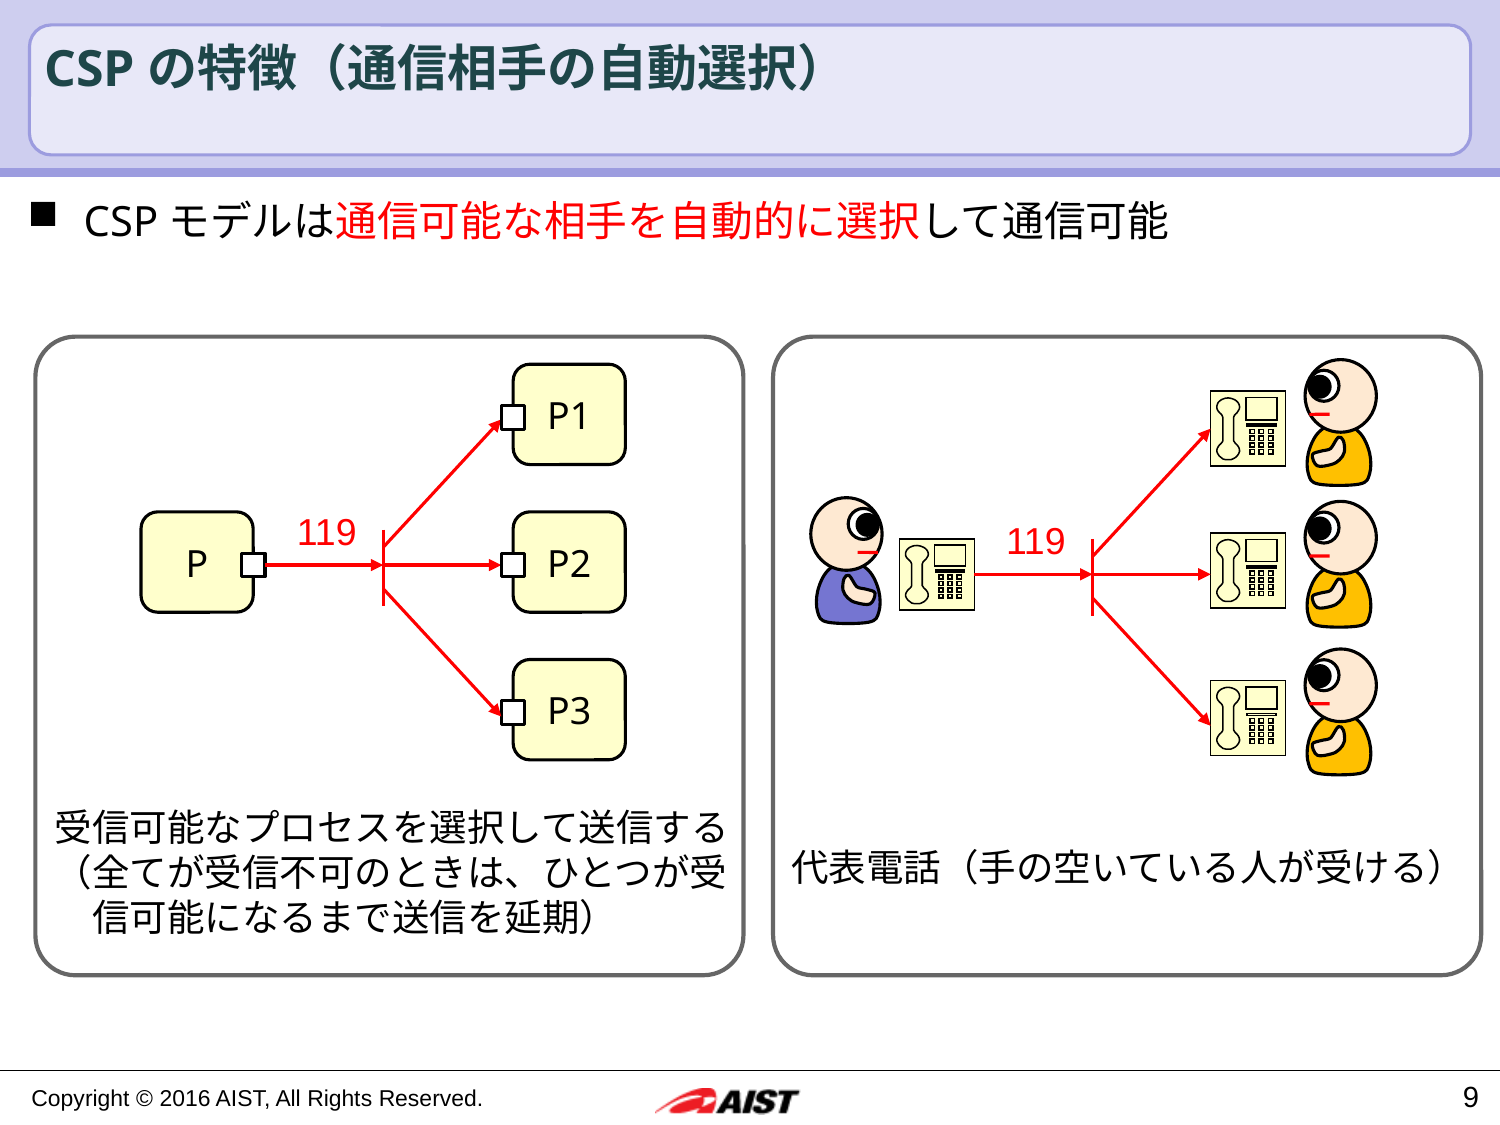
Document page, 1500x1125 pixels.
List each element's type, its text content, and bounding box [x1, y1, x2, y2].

text_box [1210, 680, 1286, 756]
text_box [382, 588, 502, 717]
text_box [1304, 501, 1377, 628]
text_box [1304, 648, 1377, 776]
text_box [1304, 359, 1377, 487]
title CSPの特徴（通信相手の自動選択） [29, 30, 1471, 103]
text_box 代表電話（手の空いている人が受ける） [776, 836, 1481, 897]
text_box 119 [991, 509, 1081, 569]
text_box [810, 497, 883, 625]
text_box 119 [282, 500, 372, 560]
text_box [499, 551, 527, 579]
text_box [1092, 597, 1211, 726]
picture [655, 1088, 801, 1115]
text_box [770, 334, 1484, 978]
text_box [1210, 391, 1286, 467]
slide_number 9 [1143, 1070, 1495, 1117]
text_box P3 [511, 657, 628, 762]
text_box P [138, 509, 256, 615]
text_box P2 [511, 509, 628, 615]
text_box [499, 699, 527, 726]
text_box [33, 334, 746, 978]
text_box P1 [511, 362, 628, 467]
text_box [1210, 532, 1286, 608]
list CSPモデルは通信可能な相手を自動的に選択して通信可能 [12, 186, 1485, 300]
text_box [499, 403, 527, 431]
text_box 受信可能なプロセスを選択して送信する （全てが受信不可のときは、ひとつが受 信可能になるまで送信を延期） [40, 796, 744, 947]
text_box [239, 551, 267, 579]
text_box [1092, 428, 1211, 557]
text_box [382, 419, 502, 548]
text_box [899, 539, 975, 610]
